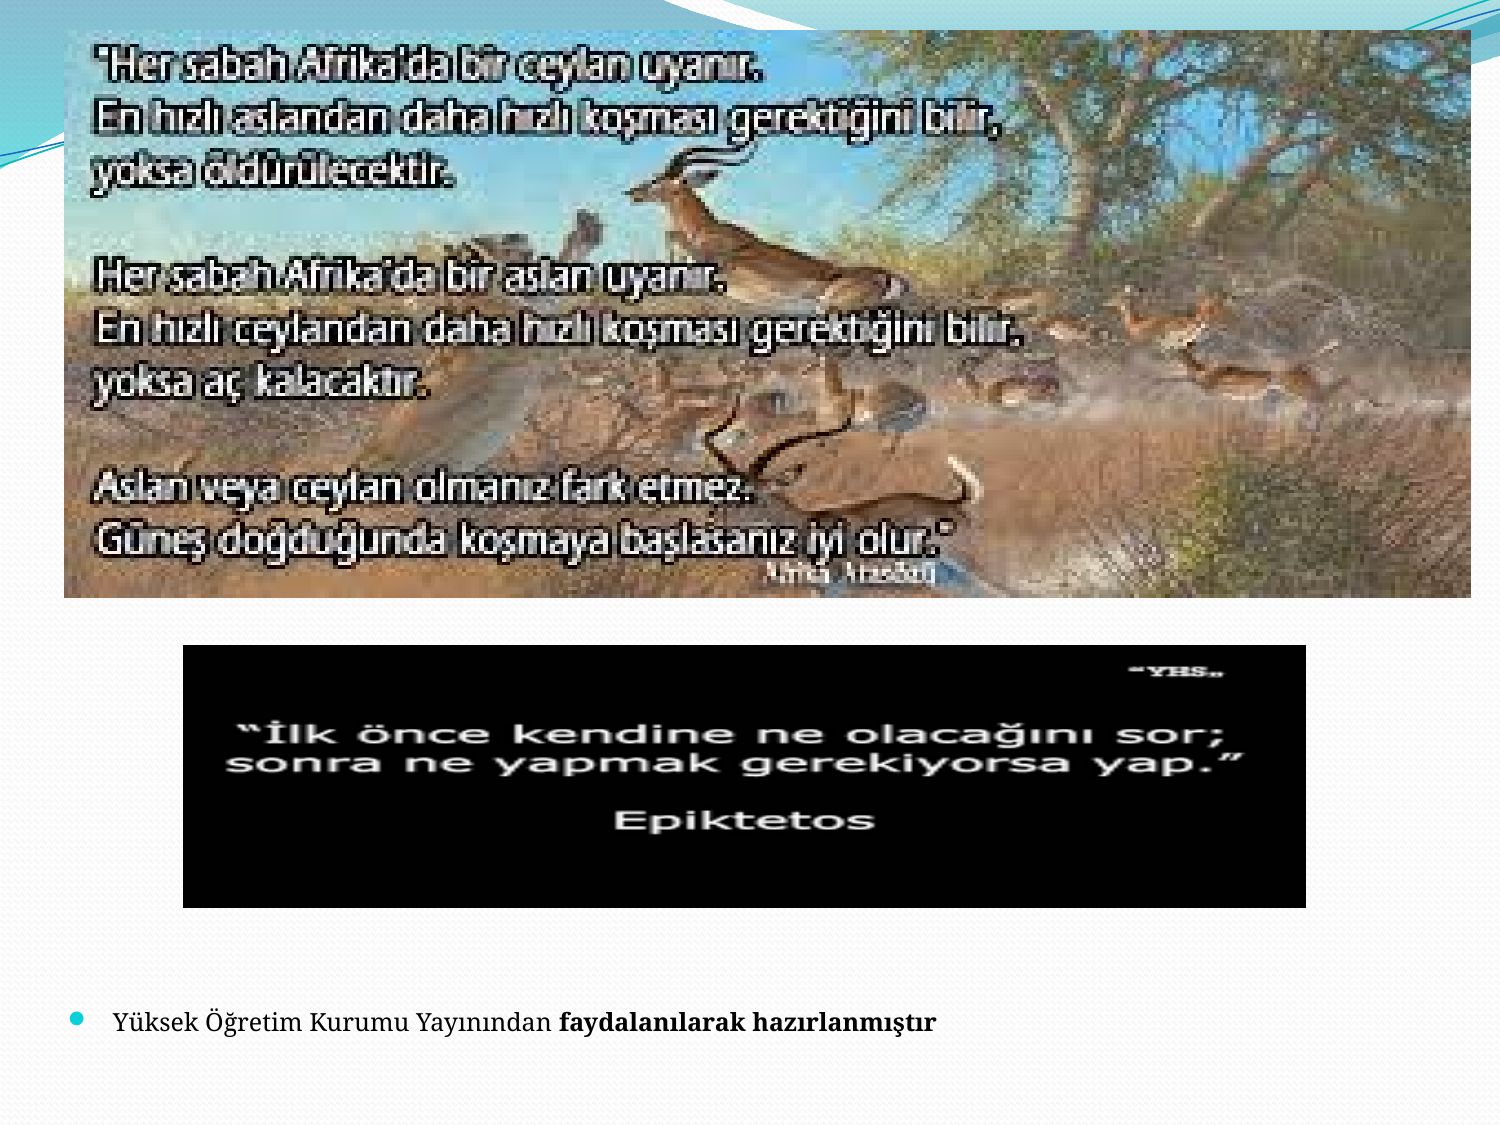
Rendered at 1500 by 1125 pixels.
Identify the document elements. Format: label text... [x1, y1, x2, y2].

picture [182, 644, 1306, 908]
list Yüksek Öğretim Kurumu Yayınından faydalanılarak hazırlanmıştır [53, 999, 1404, 1047]
picture [64, 30, 1471, 599]
